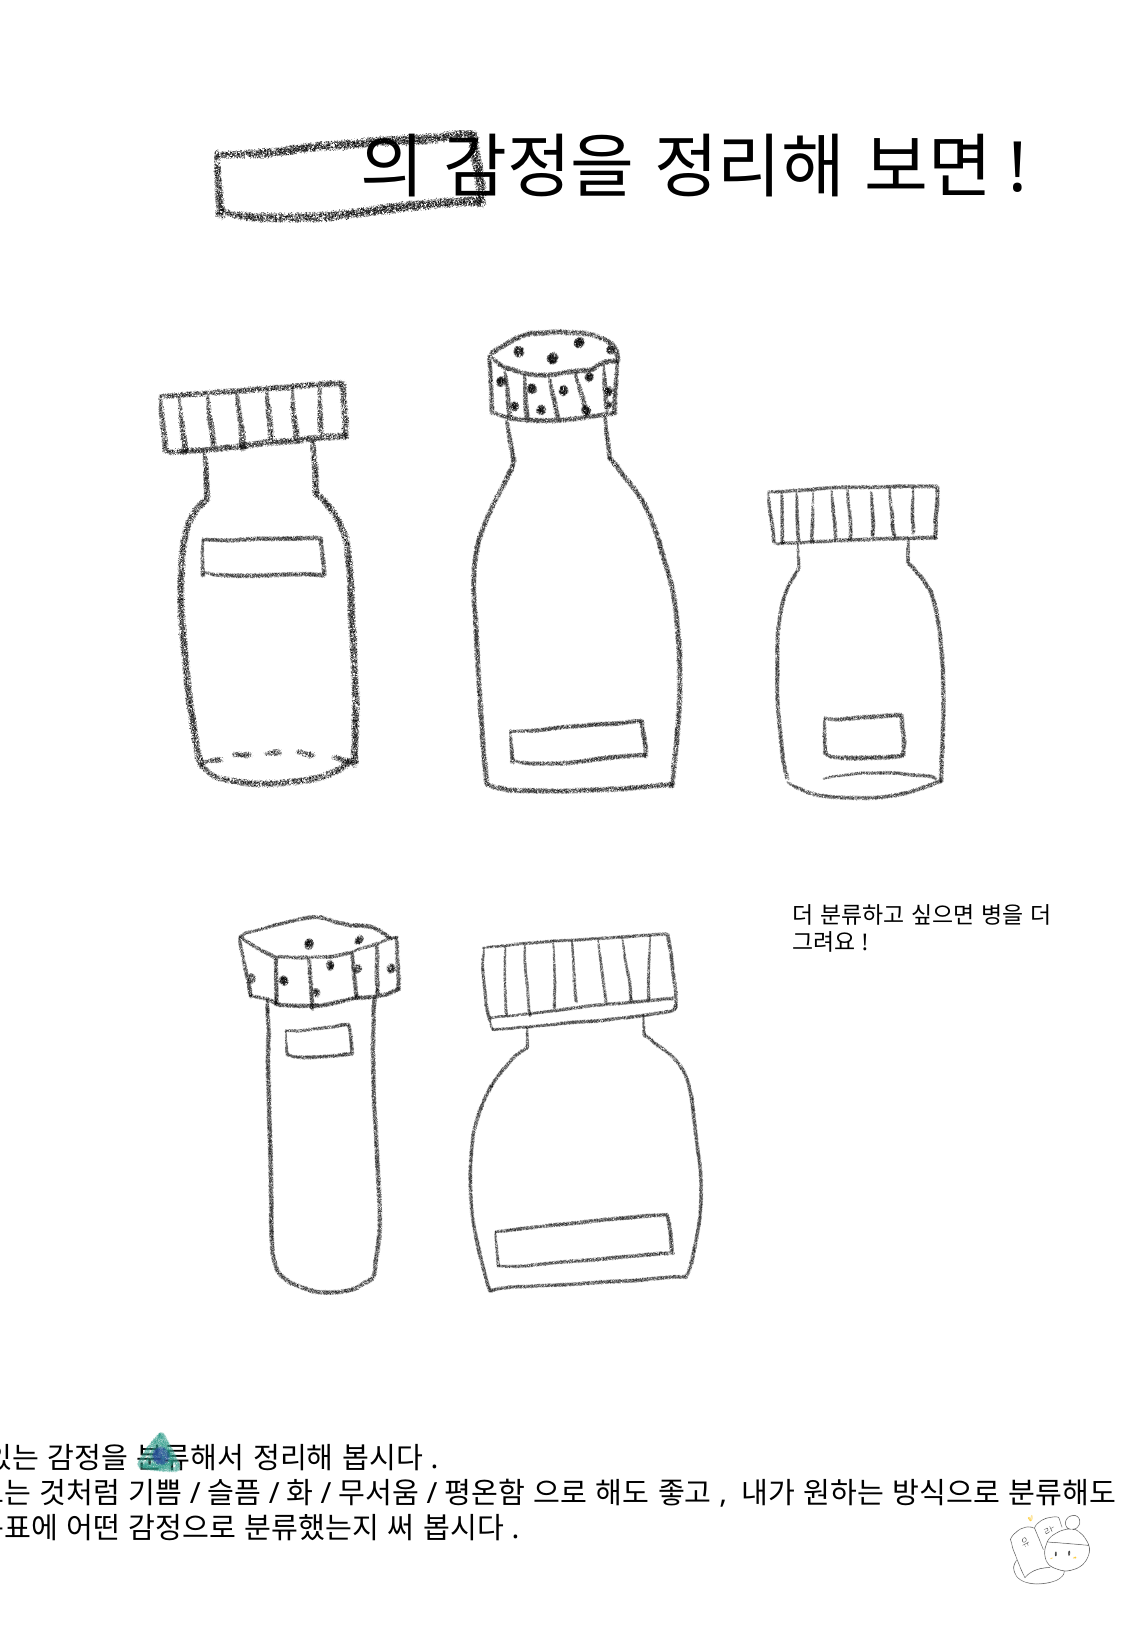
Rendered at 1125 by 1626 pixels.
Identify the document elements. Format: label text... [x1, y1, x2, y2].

picture [0, 130, 1077, 1325]
picture [1004, 1501, 1109, 1606]
text_box 내 안에 있는 감정을 분류해서 정리해 봅시다. 책에 나오는 것처럼 기쁨/슬픔/화/무서움/평온함 으로 해도 좋고, 내가 원하는 방식으로 분류해도 좋아요. 병에 이름표에 어떤 감정으로 분류했는지 써 봅시다. [0, 1432, 1125, 1553]
text_box 의 감정을 정리해 보면! [345, 114, 1043, 213]
picture [125, 1417, 190, 1493]
text_box 더 분류하고 싶으면 병을 더 그려요! [777, 893, 1116, 963]
